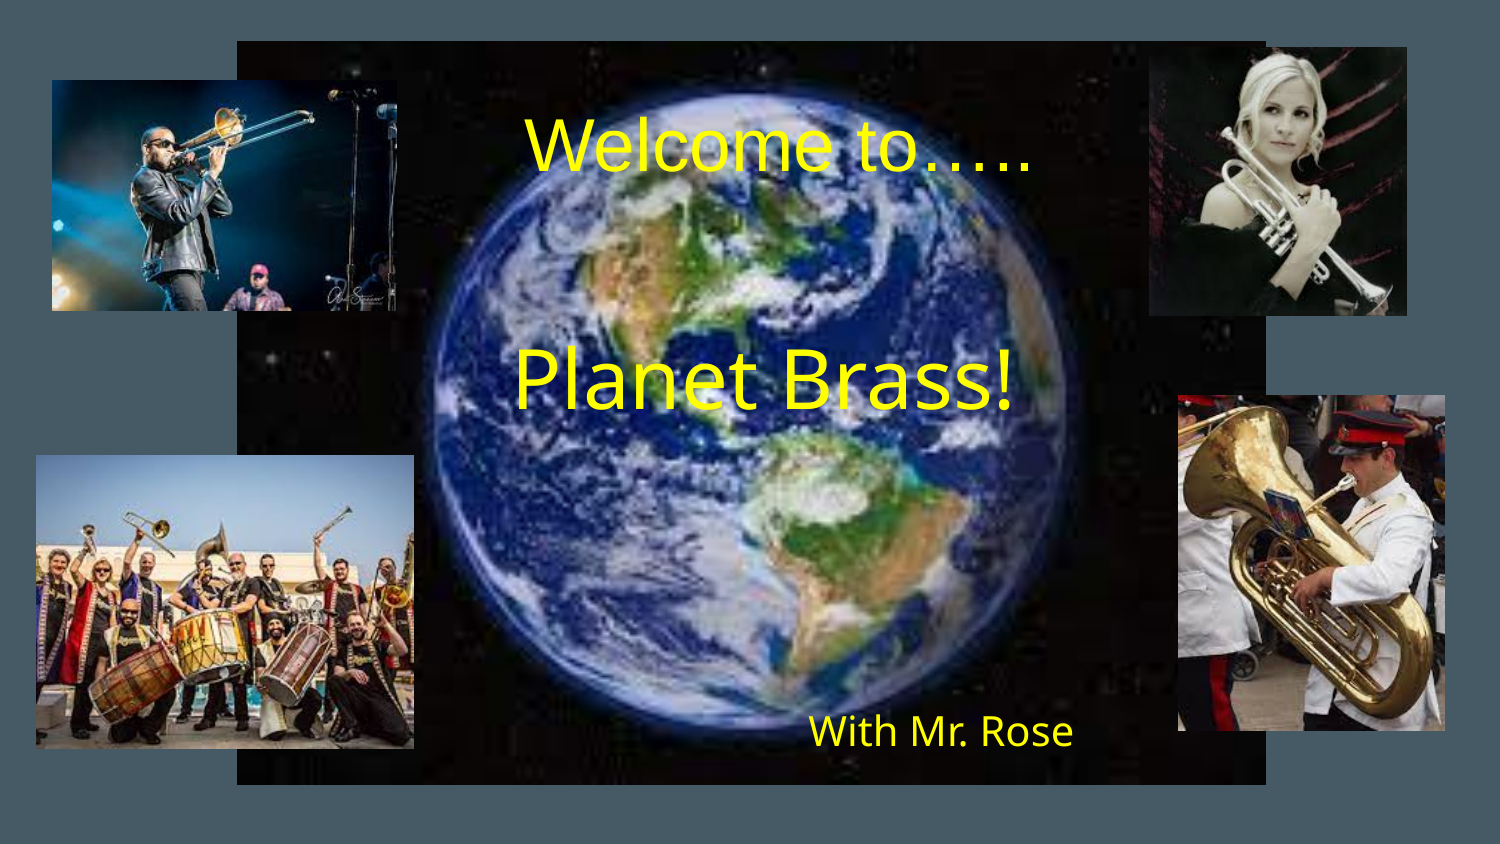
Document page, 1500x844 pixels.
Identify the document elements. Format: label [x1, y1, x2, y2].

picture [54, 220, 63, 231]
picture [36, 40, 1445, 785]
